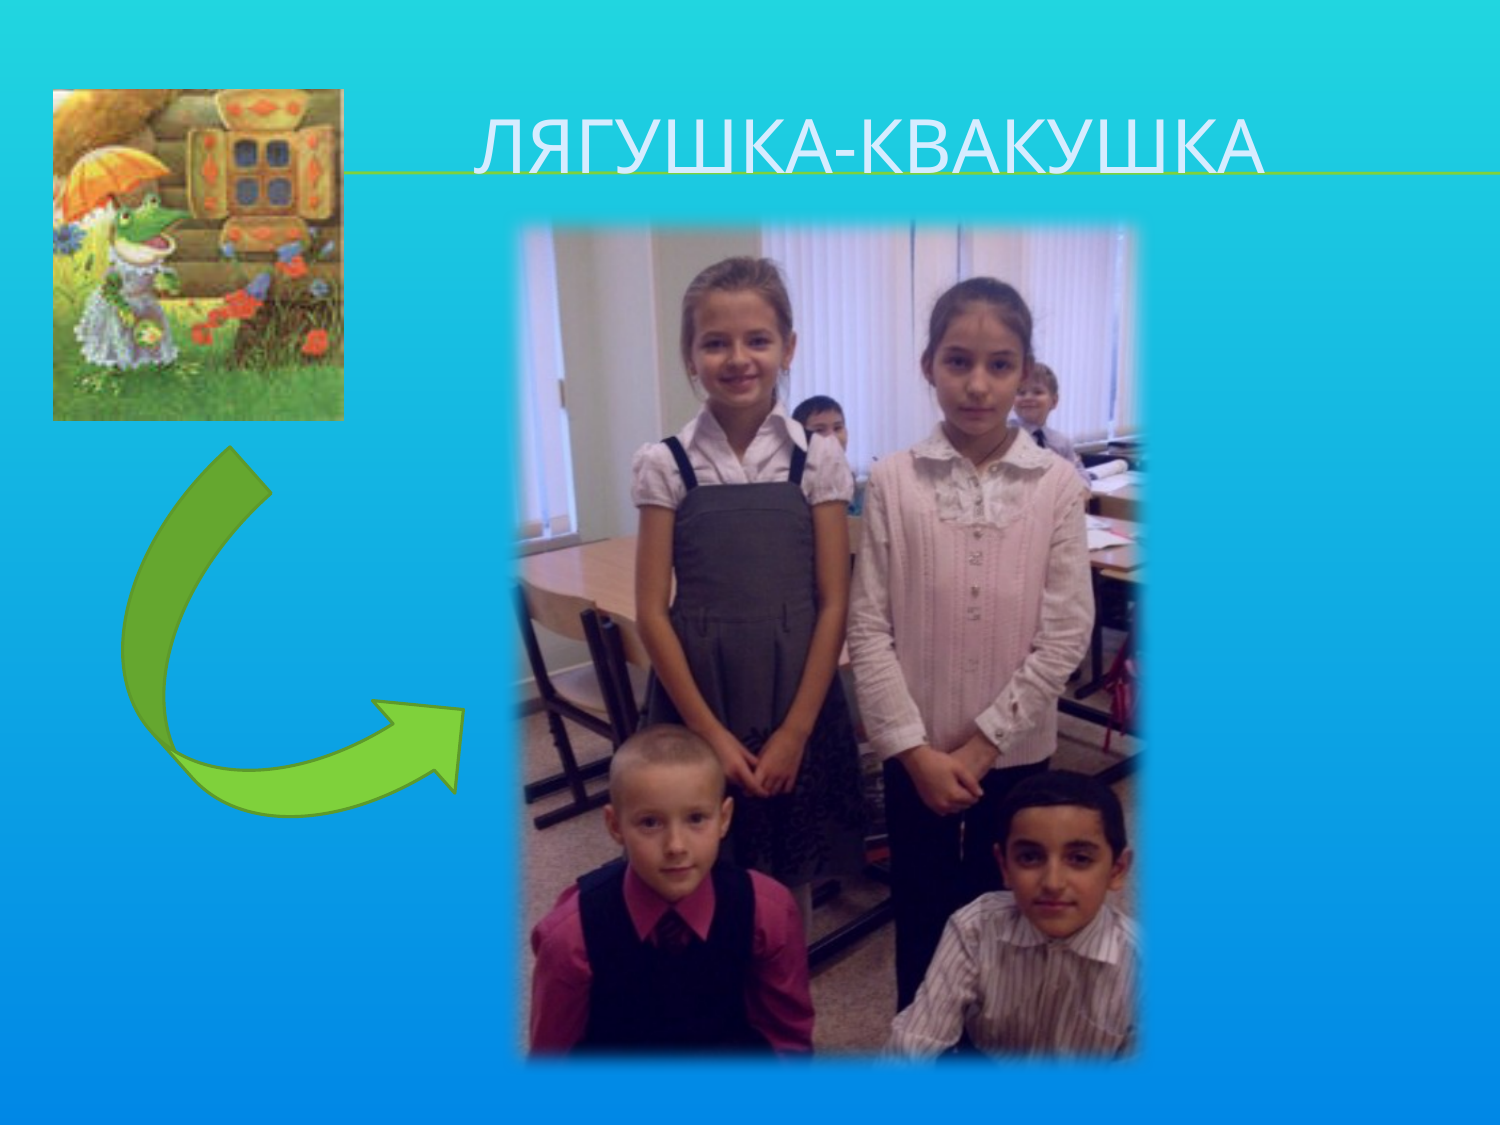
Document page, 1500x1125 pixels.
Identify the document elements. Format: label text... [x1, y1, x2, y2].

picture [52, 89, 344, 422]
text_box [121, 445, 465, 819]
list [501, 207, 1155, 1077]
title Лягушка-квакушка [50, 75, 1475, 213]
